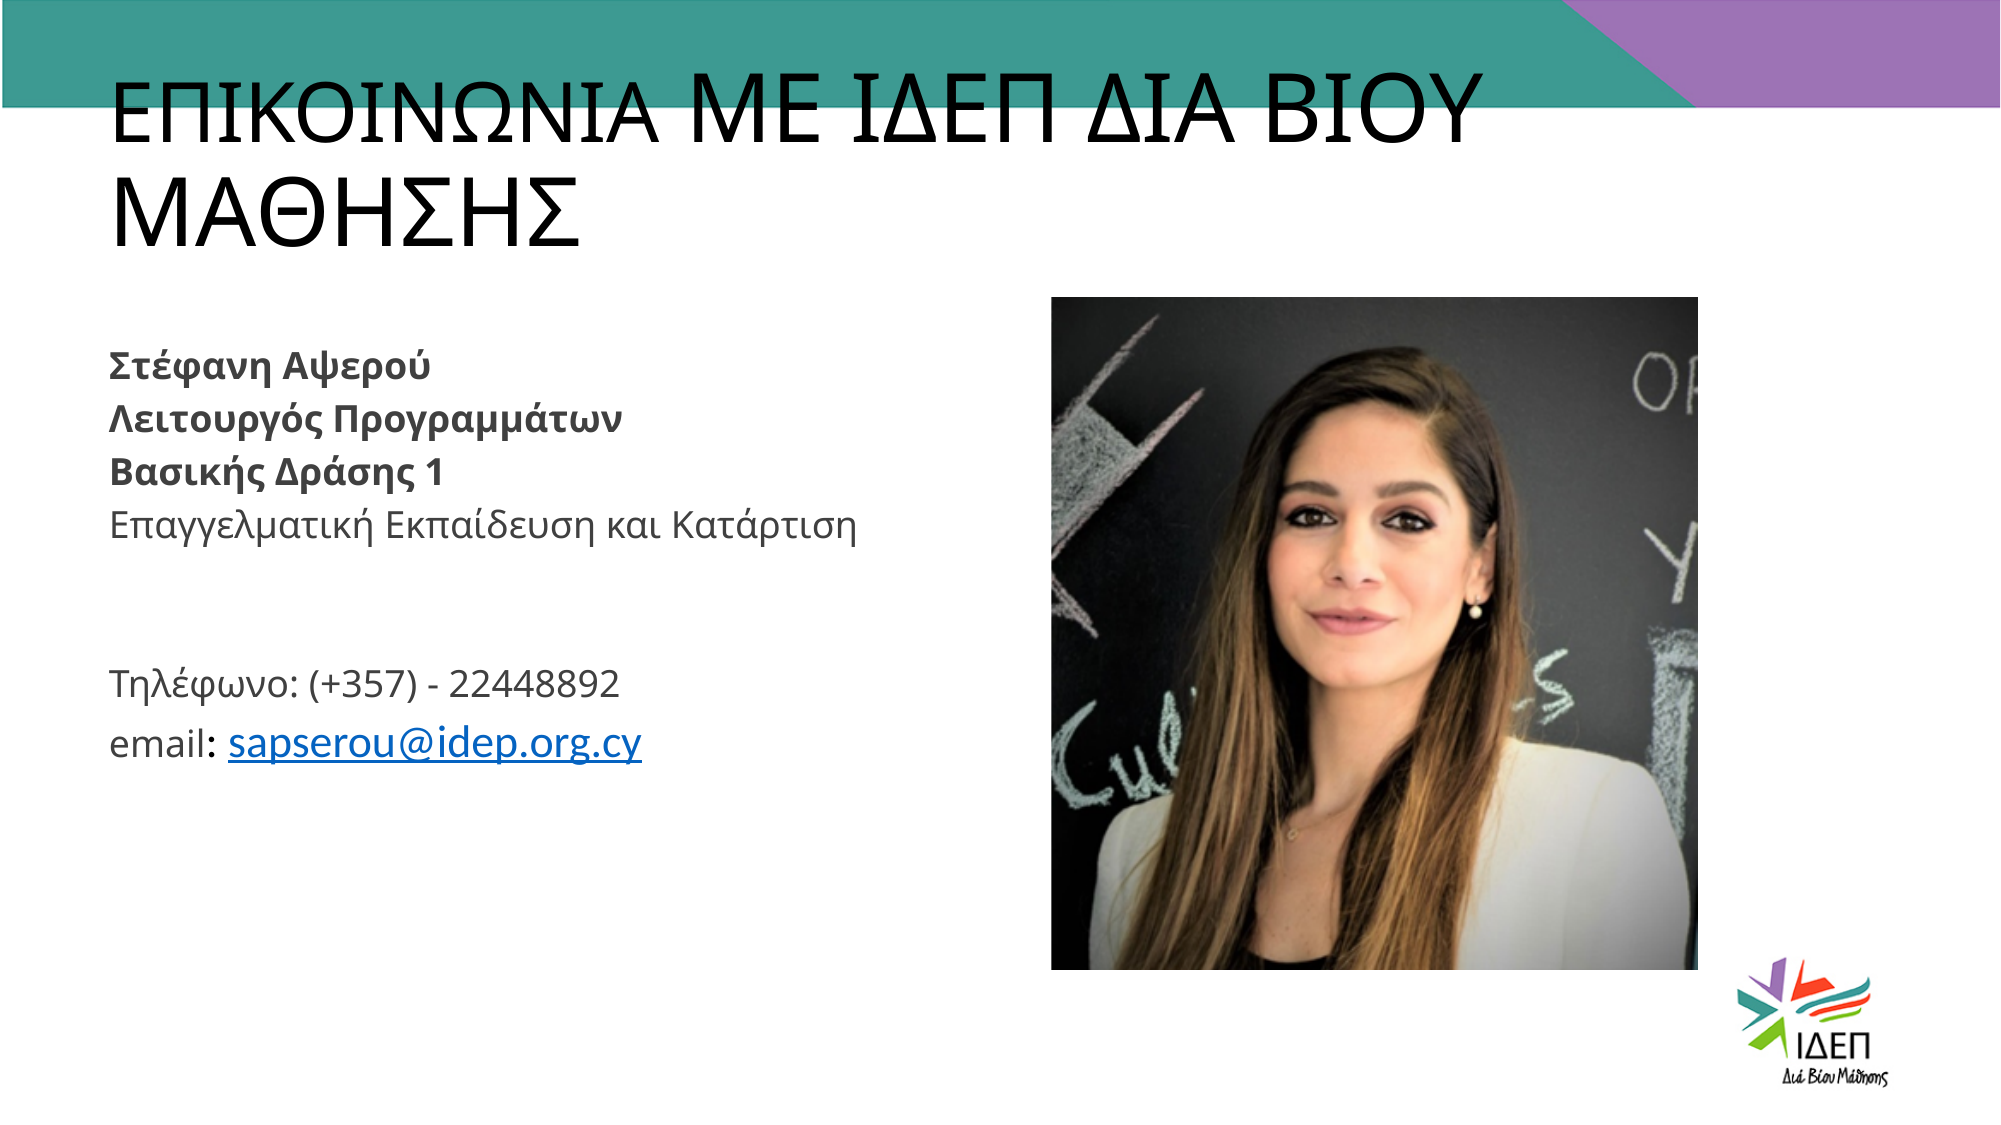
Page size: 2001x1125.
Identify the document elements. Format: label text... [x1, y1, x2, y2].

picture [0, 0, 2001, 1125]
text_box EΠΙΚΟΙΝΩΝΙΑ ΜΕ ΙΔΕΠ ΔΙΑ ΒΙΟΥ ΜΑΘΗΣΗΣ [93, 39, 1902, 275]
text_box Στέφανη Αψερού Λειτουργός Προγραμμάτων Βασικής Δράσης 1 Επαγγελματική Εκπαίδευση και Κατάρτιση Τηλέφωνο: (+357) - 22448892 email: sapserou@idep.org.cy [93, 339, 1196, 1016]
